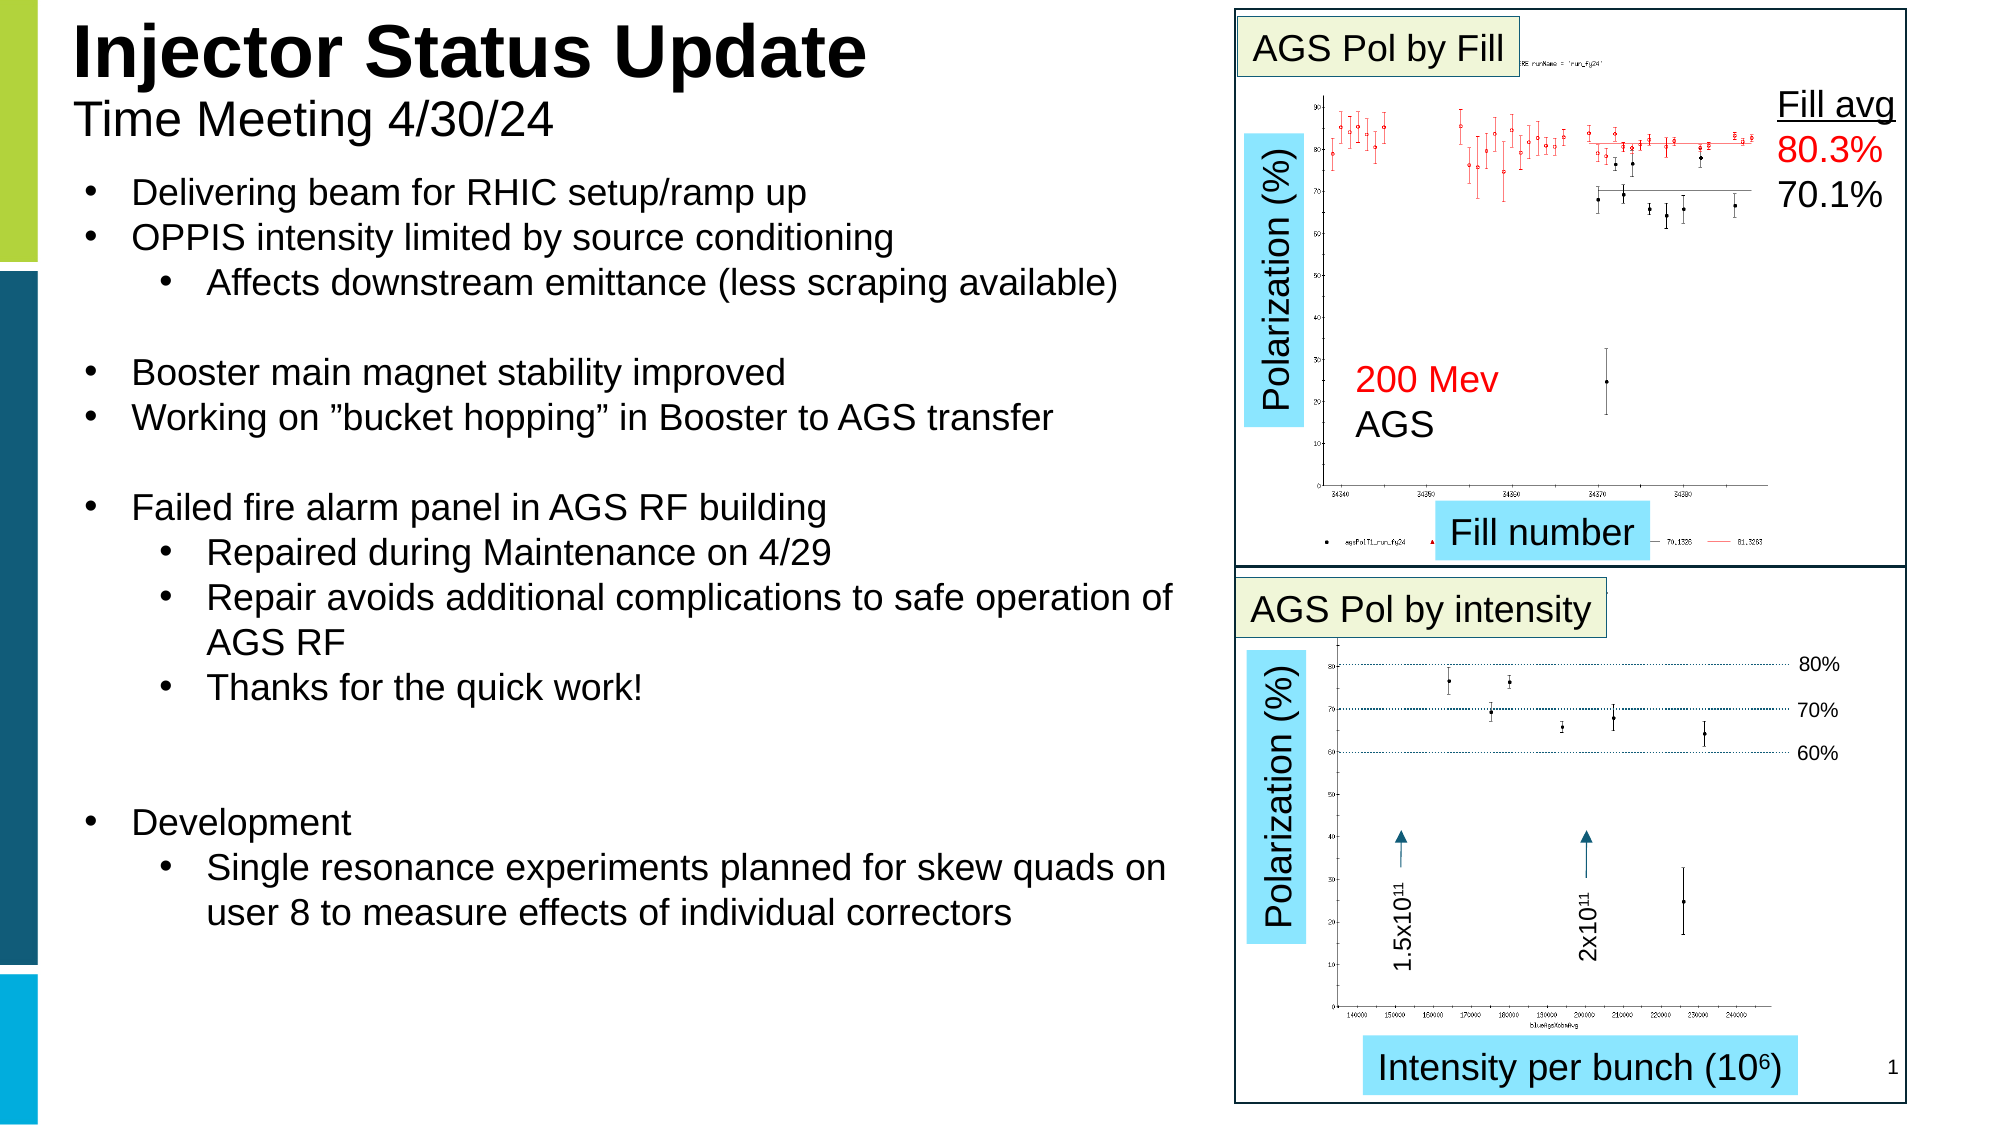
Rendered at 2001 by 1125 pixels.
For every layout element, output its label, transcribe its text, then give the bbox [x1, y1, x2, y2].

text_box [1234, 8, 1907, 567]
title Injector Status Update Time Meeting 4/30/24 [57, 24, 1234, 136]
text_box [1234, 567, 1907, 1104]
picture [0, 0, 2001, 1125]
text_box Fill avg 80.3% 70.1% [1907, 72, 1911, 223]
text_box Delivering beam for RHIC setup/ramp up OPPIS intensity limited by source conditioning Affects downstream emittance (less scraping available) Booster main magnet stability improved Working on ”bucket hopping” in Booster to AGS transfer Failed fire alarm panel in AGS RF building Repaired during Maintenance on 4/29 Repair avoids additional complications to safe operation of AGS RF Thanks for the quick work! Development Single resonance experiments planned for skew quads on user 8 to measure effects of individual correctors [69, 160, 1200, 941]
